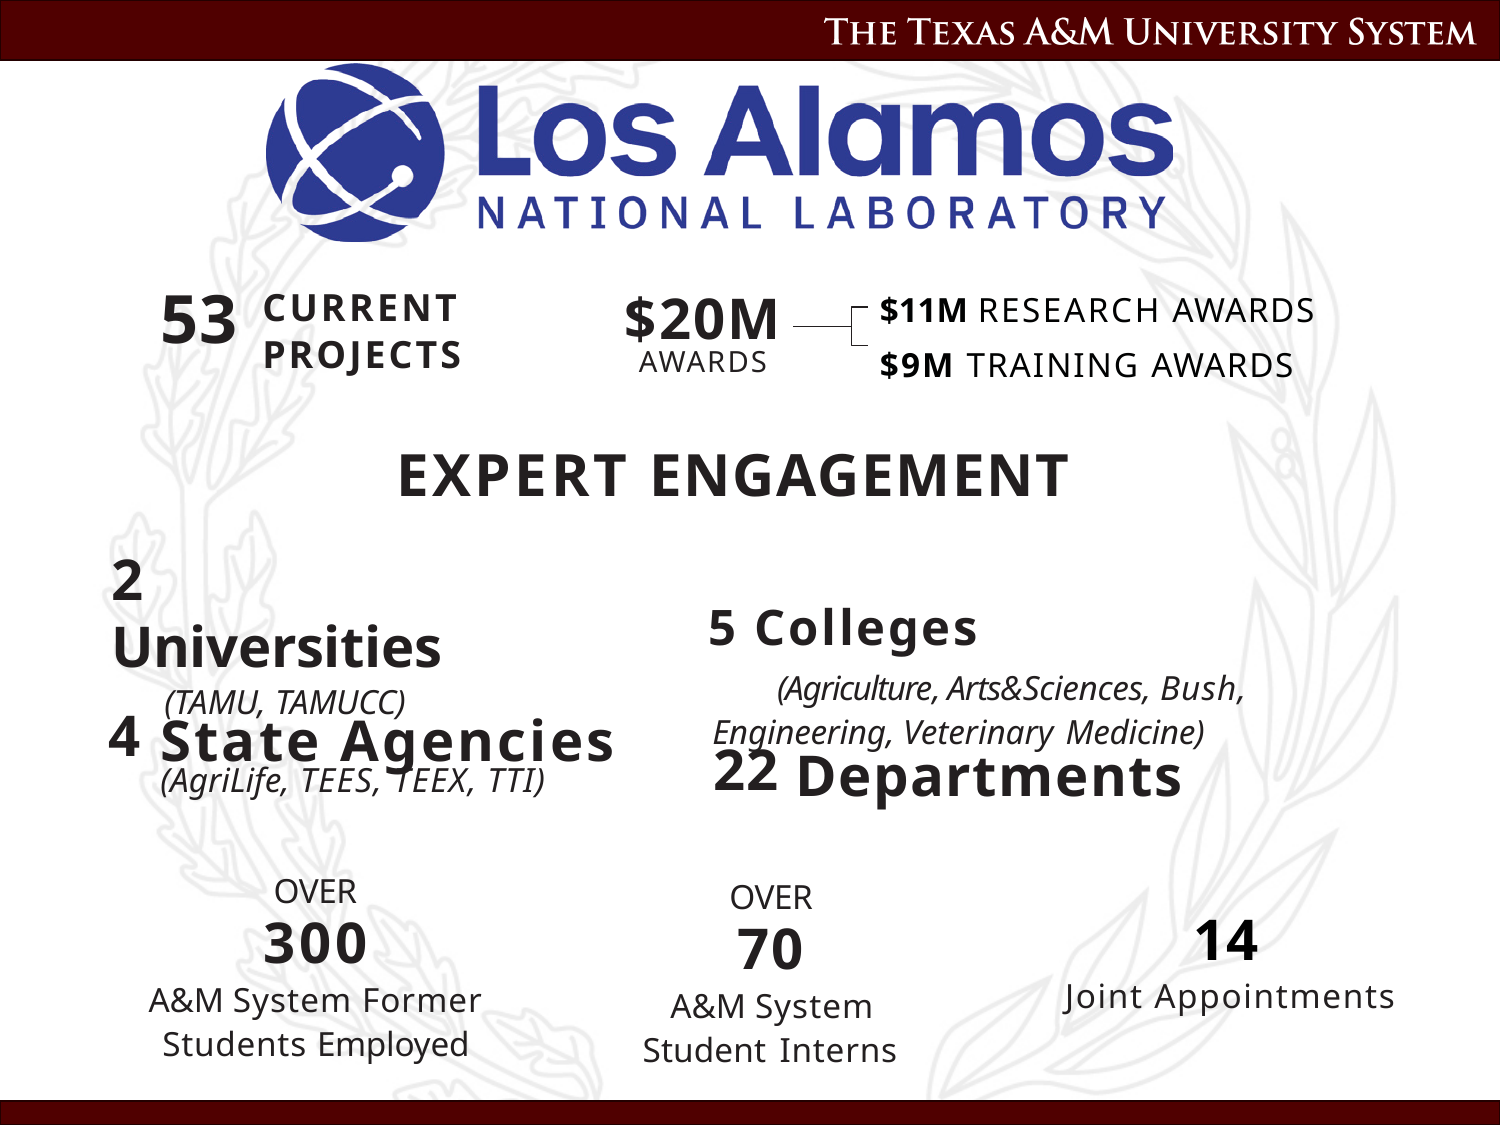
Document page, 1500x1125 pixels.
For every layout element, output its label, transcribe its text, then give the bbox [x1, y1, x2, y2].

text_box 53 [158, 274, 376, 357]
text_box EXPERT ENGAGEMENT [393, 435, 1145, 508]
text_box OVER 300 A&M System Former Students Employed [127, 883, 504, 1063]
text_box 2 Universities (TAMU, TAMUCC) [108, 541, 485, 721]
picture [266, 63, 1173, 242]
picture [824, 17, 1477, 45]
text_box 22 [711, 732, 793, 802]
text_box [793, 306, 869, 347]
text_box Departments [793, 730, 1197, 808]
text_box State Agencies (AgriLife, TEES, TEEX, TTI) [158, 696, 655, 799]
text_box OVER 70 A&M System Student Interns [627, 890, 912, 1069]
text_box 4 [106, 697, 149, 768]
text_box $11M RESEARCH AWARDS $9M TRAINING AWARDS [877, 272, 1367, 385]
text_box 5 Colleges (Agriculture, Arts&Sciences, Bush, Engineering, Veterinary Medicine) [702, 535, 1385, 752]
text_box 14 Joint Appointments [996, 896, 1464, 1016]
text_box $20M AWARDS [622, 281, 784, 378]
text_box CURRENT PROJECTS [260, 278, 470, 377]
